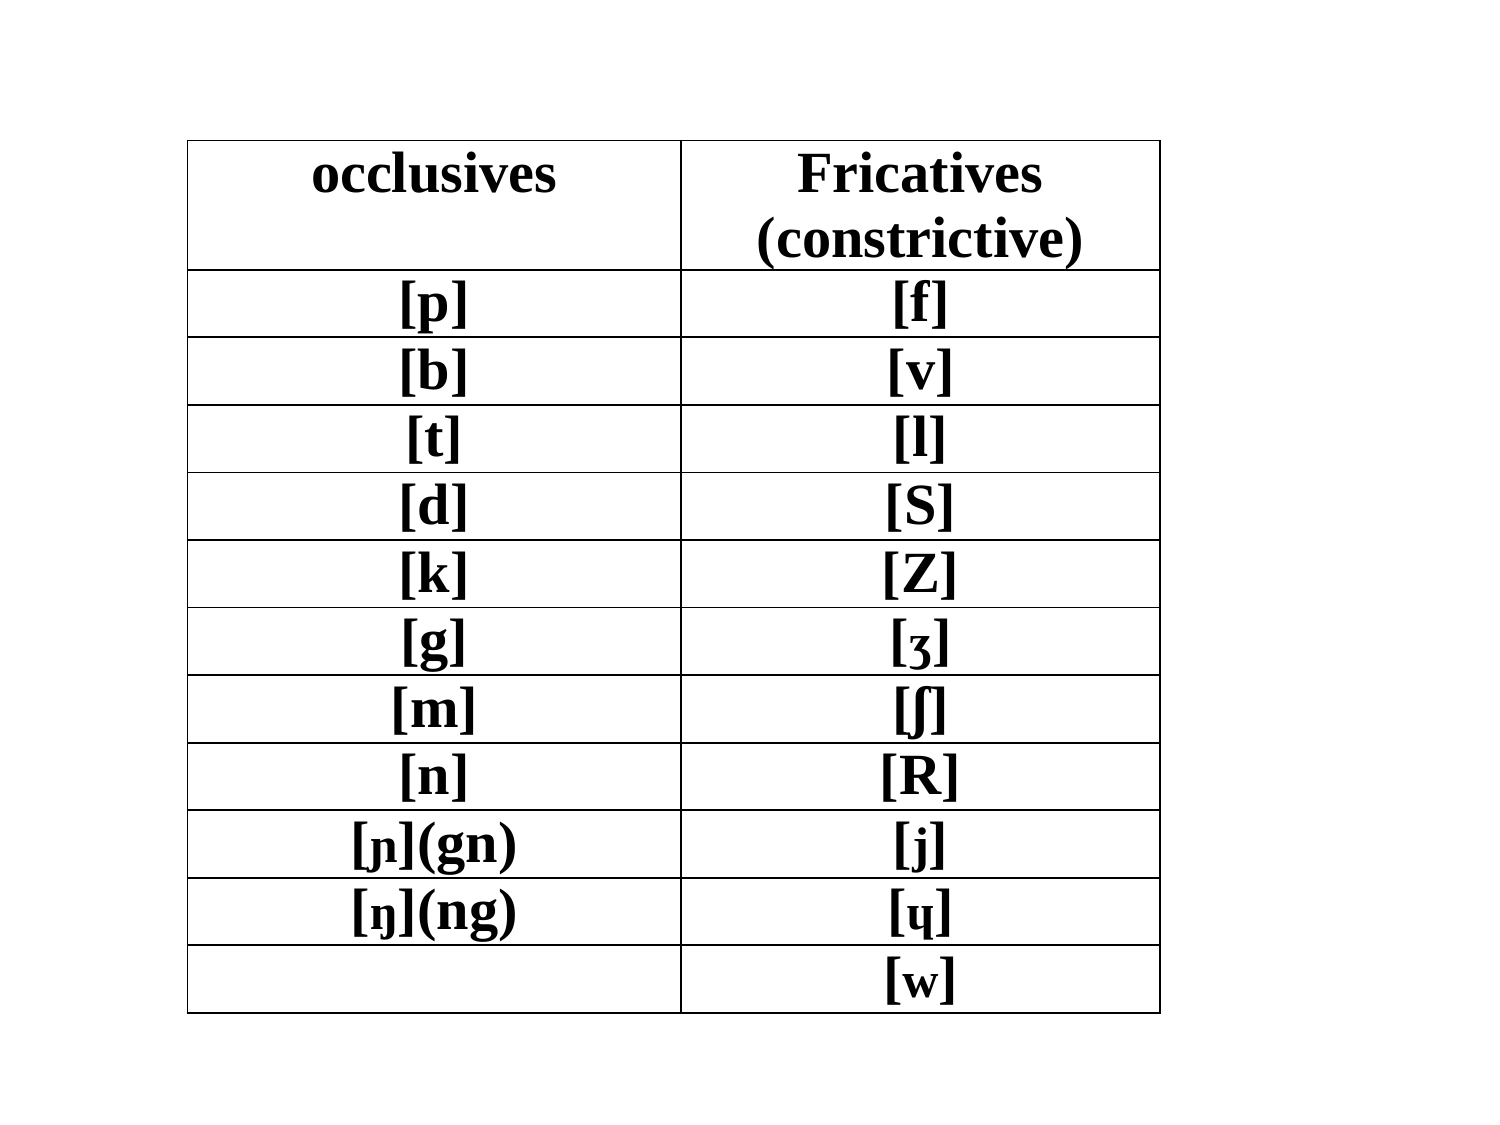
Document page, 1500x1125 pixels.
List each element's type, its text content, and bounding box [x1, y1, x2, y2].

table_cell [p] [188, 271, 680, 336]
table_cell [S] [682, 473, 1159, 539]
table_cell [m] [188, 676, 680, 742]
table_cell [w] [682, 946, 1159, 1012]
table_cell [ɥ] [682, 879, 1159, 944]
table_cell [d] [188, 473, 680, 539]
table_cell [g] [188, 608, 680, 674]
table_cell [k] [188, 541, 680, 607]
table_header Fricatives (constrictive) [682, 141, 1159, 269]
table_cell [b] [188, 338, 680, 404]
table_cell [ŋ](ng) [188, 879, 680, 944]
table_header occlusives [188, 141, 680, 269]
table_cell [ɲ](gn) [188, 811, 680, 877]
table_cell [f] [682, 271, 1159, 336]
table_cell [ʒ] [682, 608, 1159, 674]
table_cell [ʃ] [682, 676, 1159, 742]
table_cell [j] [682, 811, 1159, 877]
table_cell [v] [682, 338, 1159, 404]
table_cell [l] [682, 406, 1159, 472]
table_cell [Z] [682, 541, 1159, 607]
table_cell [t] [188, 406, 680, 472]
table_cell [R] [682, 744, 1159, 809]
table_cell [n] [188, 744, 680, 809]
table_cell [188, 946, 680, 1012]
